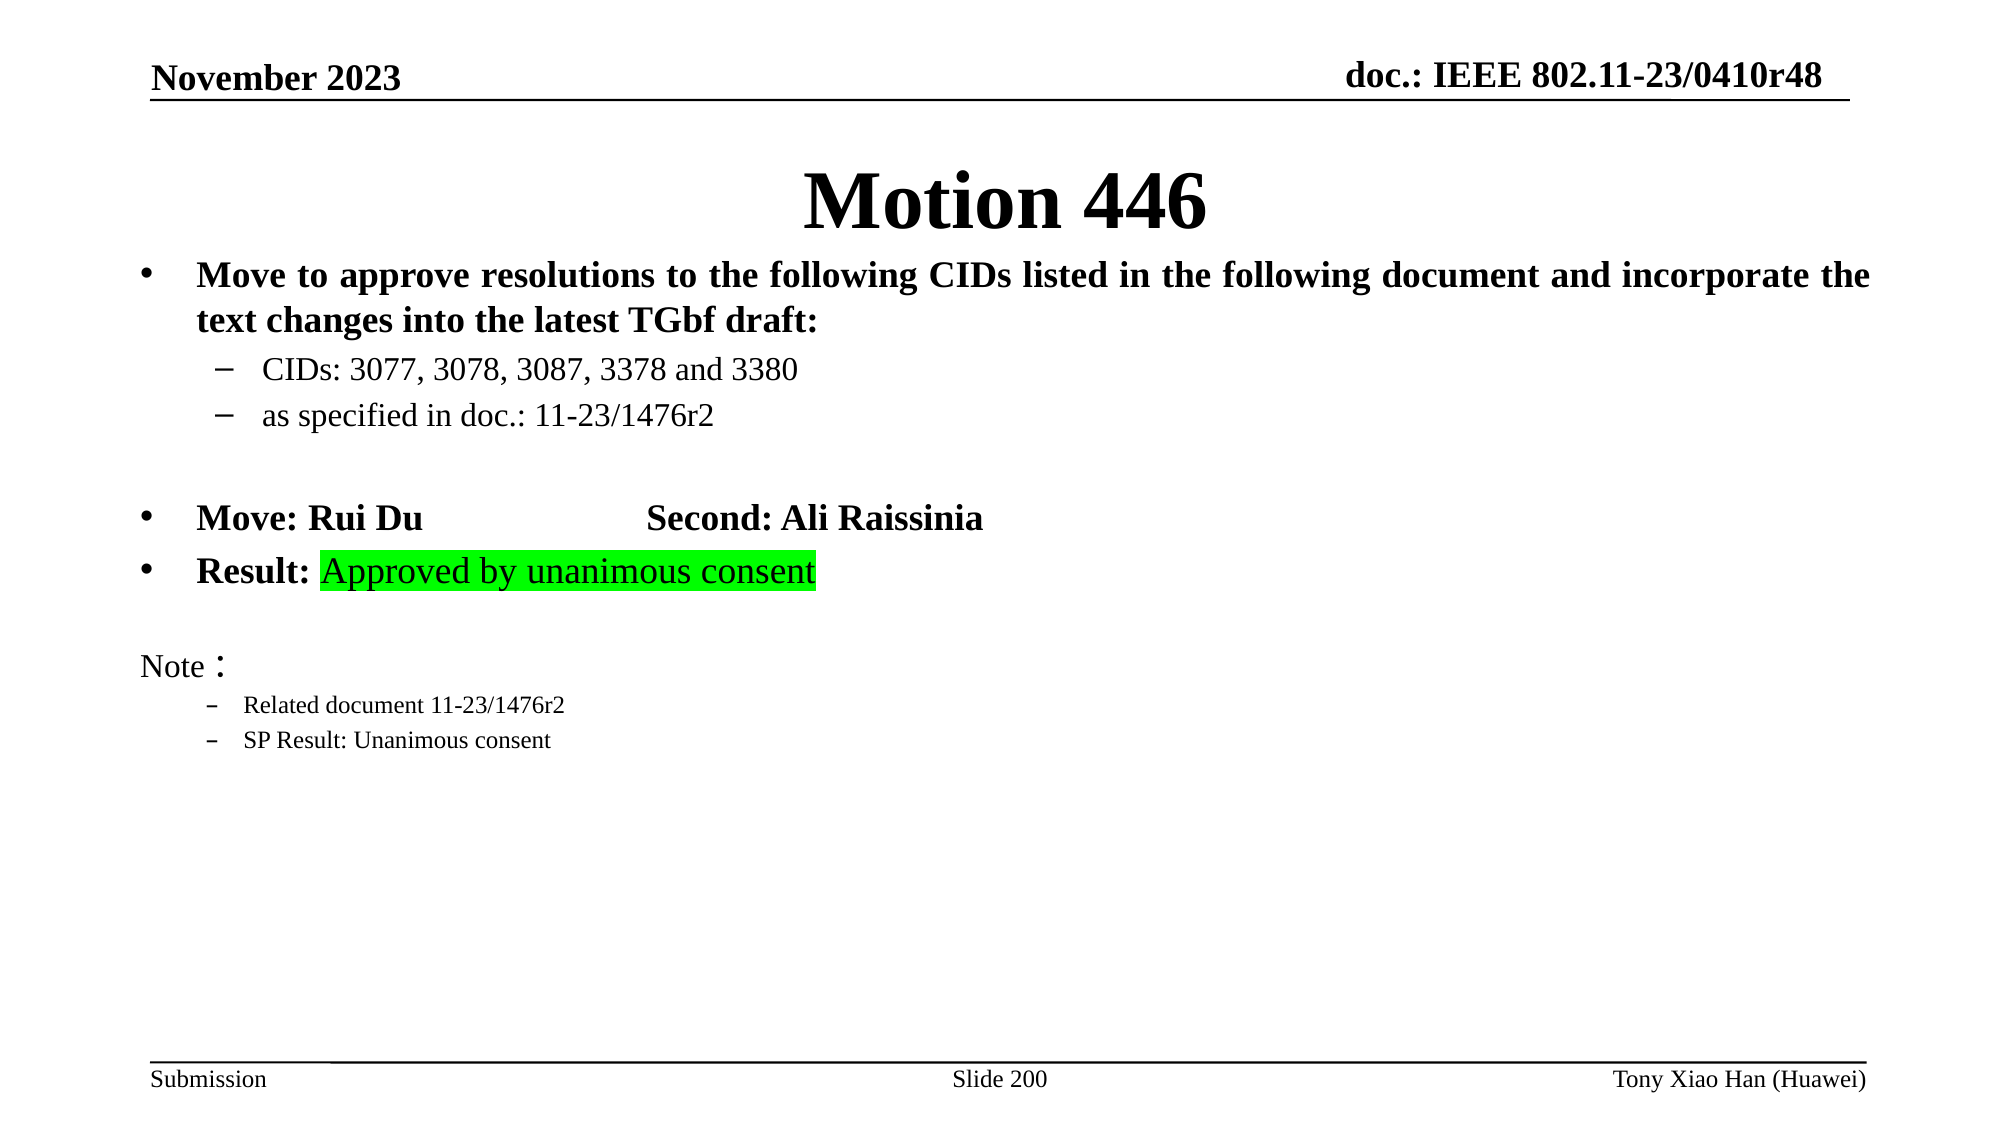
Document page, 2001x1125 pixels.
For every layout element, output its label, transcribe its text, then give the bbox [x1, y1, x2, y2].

text_box Move to approve resolutions to the following CIDs listed in the following document and incorporate the text changes into the latest TGbf draft: CIDs: 3077, 3078, 3087, 3378 and 3380 as specified in doc.: 11-23/1476r2 Move: Rui Du Second: Ali Raissinia Result: Approved by unanimous consent Note： Related document 11-23/1476r2 SP Result: Unanimous consent [125, 212, 1888, 988]
text_box Motion 446 [368, 137, 1644, 212]
